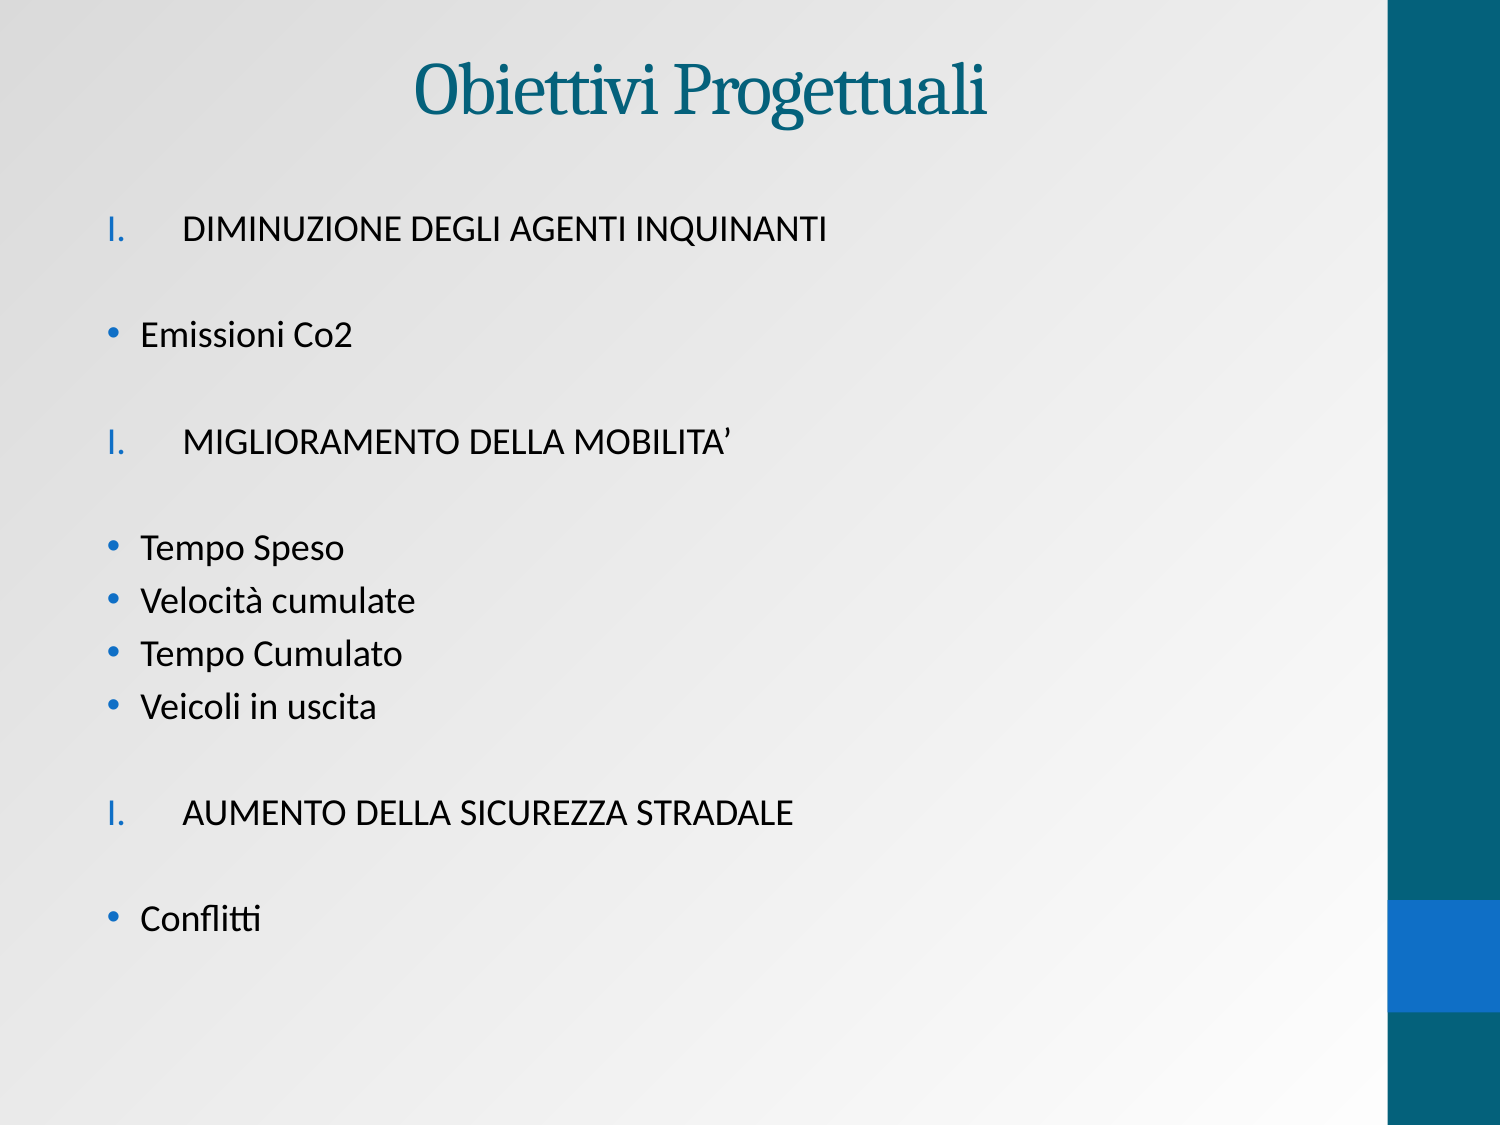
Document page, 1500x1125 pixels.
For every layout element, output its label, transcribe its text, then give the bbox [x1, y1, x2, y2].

list DIMINUZIONE DEGLI AGENTI INQUINANTI Emissioni Co2 MIGLIORAMENTO DELLA MOBILITA’ Tempo Speso Velocità cumulate Tempo Cumulato Veicoli in uscita AUMENTO DELLA SICUREZZA STRADALE Conflitti [75, 196, 1327, 953]
title Obiettivi Progettuali [76, 19, 1327, 150]
